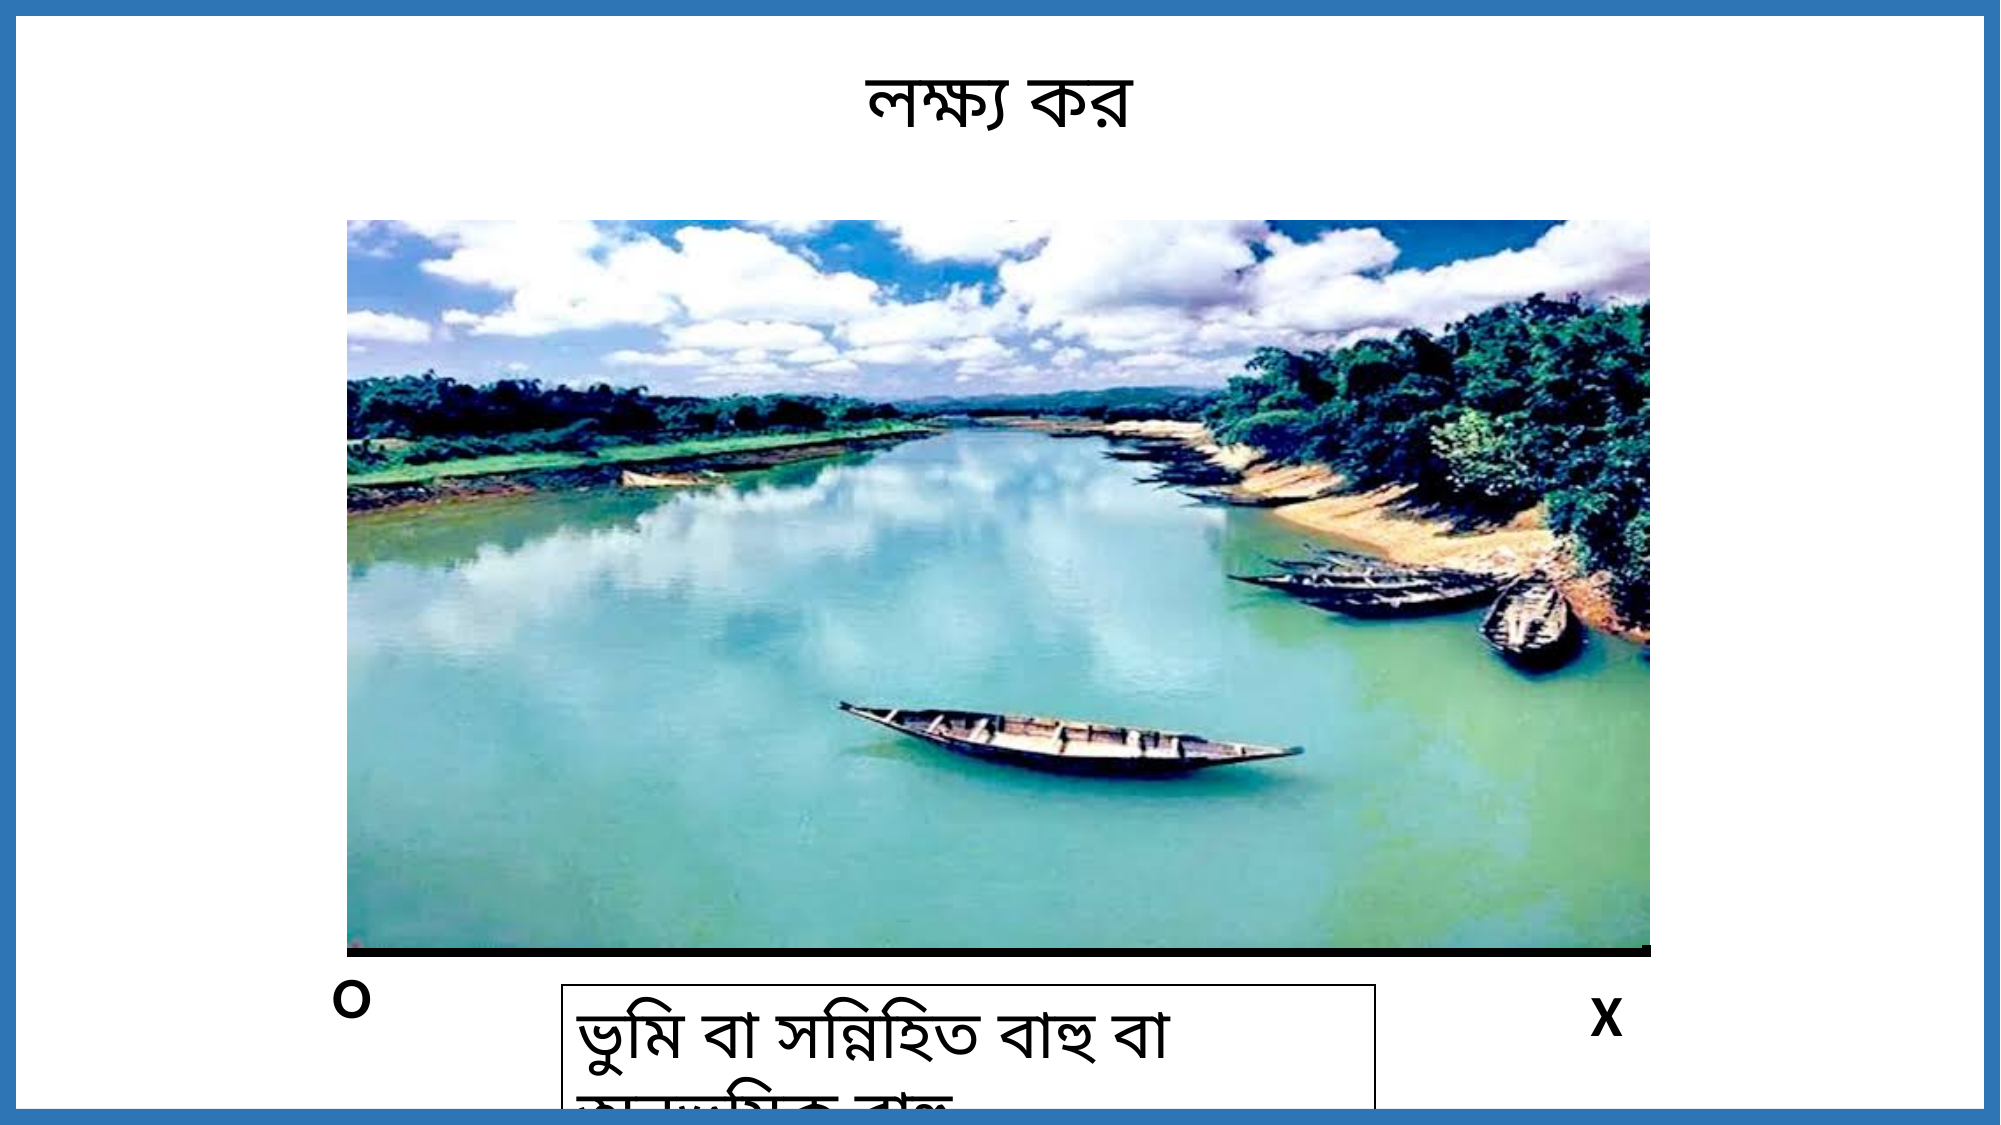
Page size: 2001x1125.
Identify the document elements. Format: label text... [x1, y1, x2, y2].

text_box O [317, 952, 430, 1038]
text_box [0, 0, 2000, 1125]
text_box [347, 949, 1647, 953]
picture [346, 220, 1650, 949]
text_box X [1575, 970, 1701, 1055]
text_box লক্ষ্য কর [851, 45, 1149, 150]
text_box ভুমি বা সন্নিহিত বাহু বা অনুভুমিক বাহু [561, 984, 1376, 1108]
